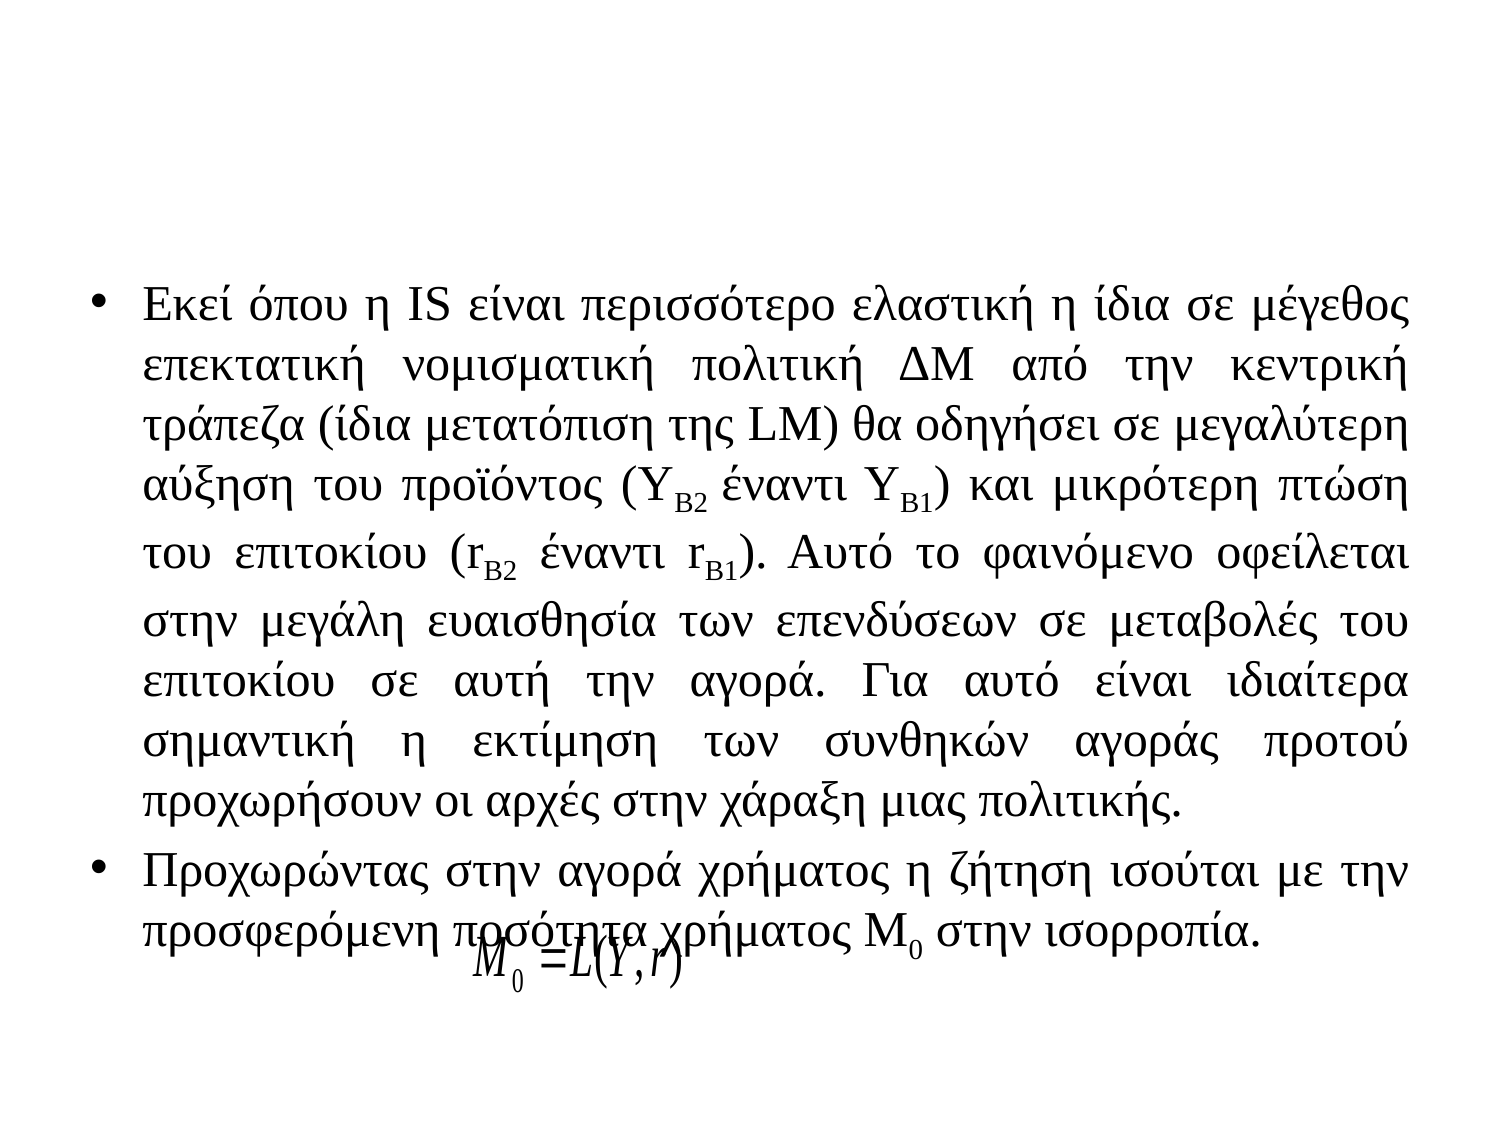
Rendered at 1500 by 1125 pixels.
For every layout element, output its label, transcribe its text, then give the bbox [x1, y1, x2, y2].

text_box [466, 916, 705, 1007]
list Εκεί όπου η IS είναι περισσότερο ελαστική η ίδια σε μέγεθος επεκτατική νομισματική πολιτική ΔΜ από την κεντρική τράπεζα (ίδια μετατόπιση της LM) θα οδηγήσει σε μεγαλύτερη αύξηση του προϊόντος (ΥΒ2 έναντι ΥΒ1) και μικρότερη πτώση του επιτοκίου (rB2 έναντι rB1). Αυτό το φαινόμενο οφείλεται στην μεγάλη ευαισθησία των επενδύσεων σε μεταβολές του επιτοκίου σε αυτή την αγορά. Για αυτό είναι ιδιαίτερα σημαντική η εκτίμηση των συνθηκών αγοράς προτού προχωρήσουν οι αρχές στην χάραξη μιας πολιτικής. Προχωρώντας στην αγορά χρήματος η ζήτηση ισούται με την προσφερόμενη ποσότητα χρήματος Μ0 στην ισορροπία. [75, 262, 1425, 1005]
